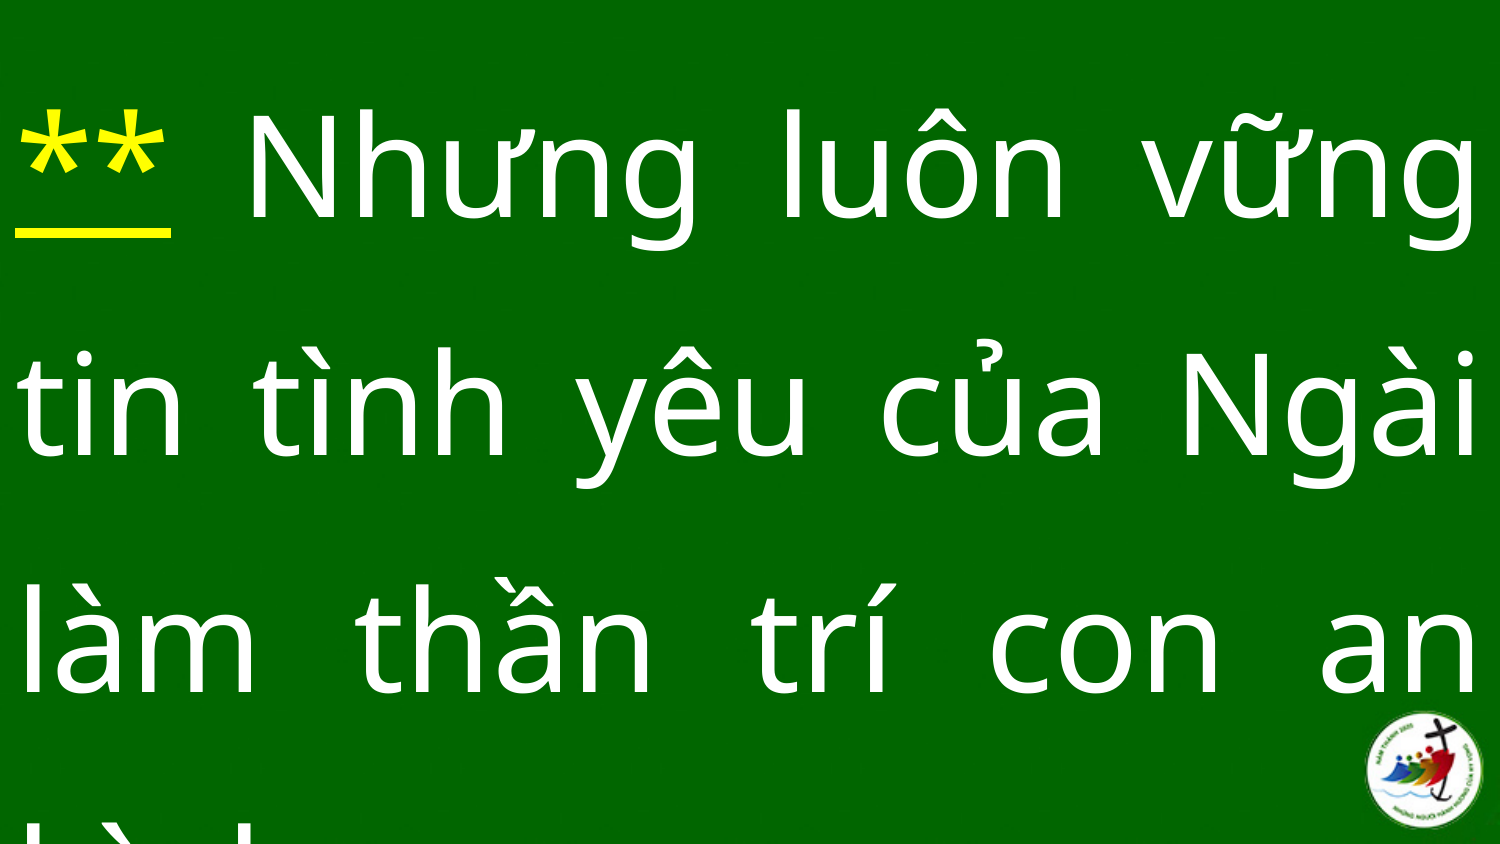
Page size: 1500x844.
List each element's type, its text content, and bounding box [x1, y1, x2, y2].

subtitle ** Nhưng luôn vững tin tình yêu của Ngài làm thần trí con an bình. [0, 0, 1500, 844]
